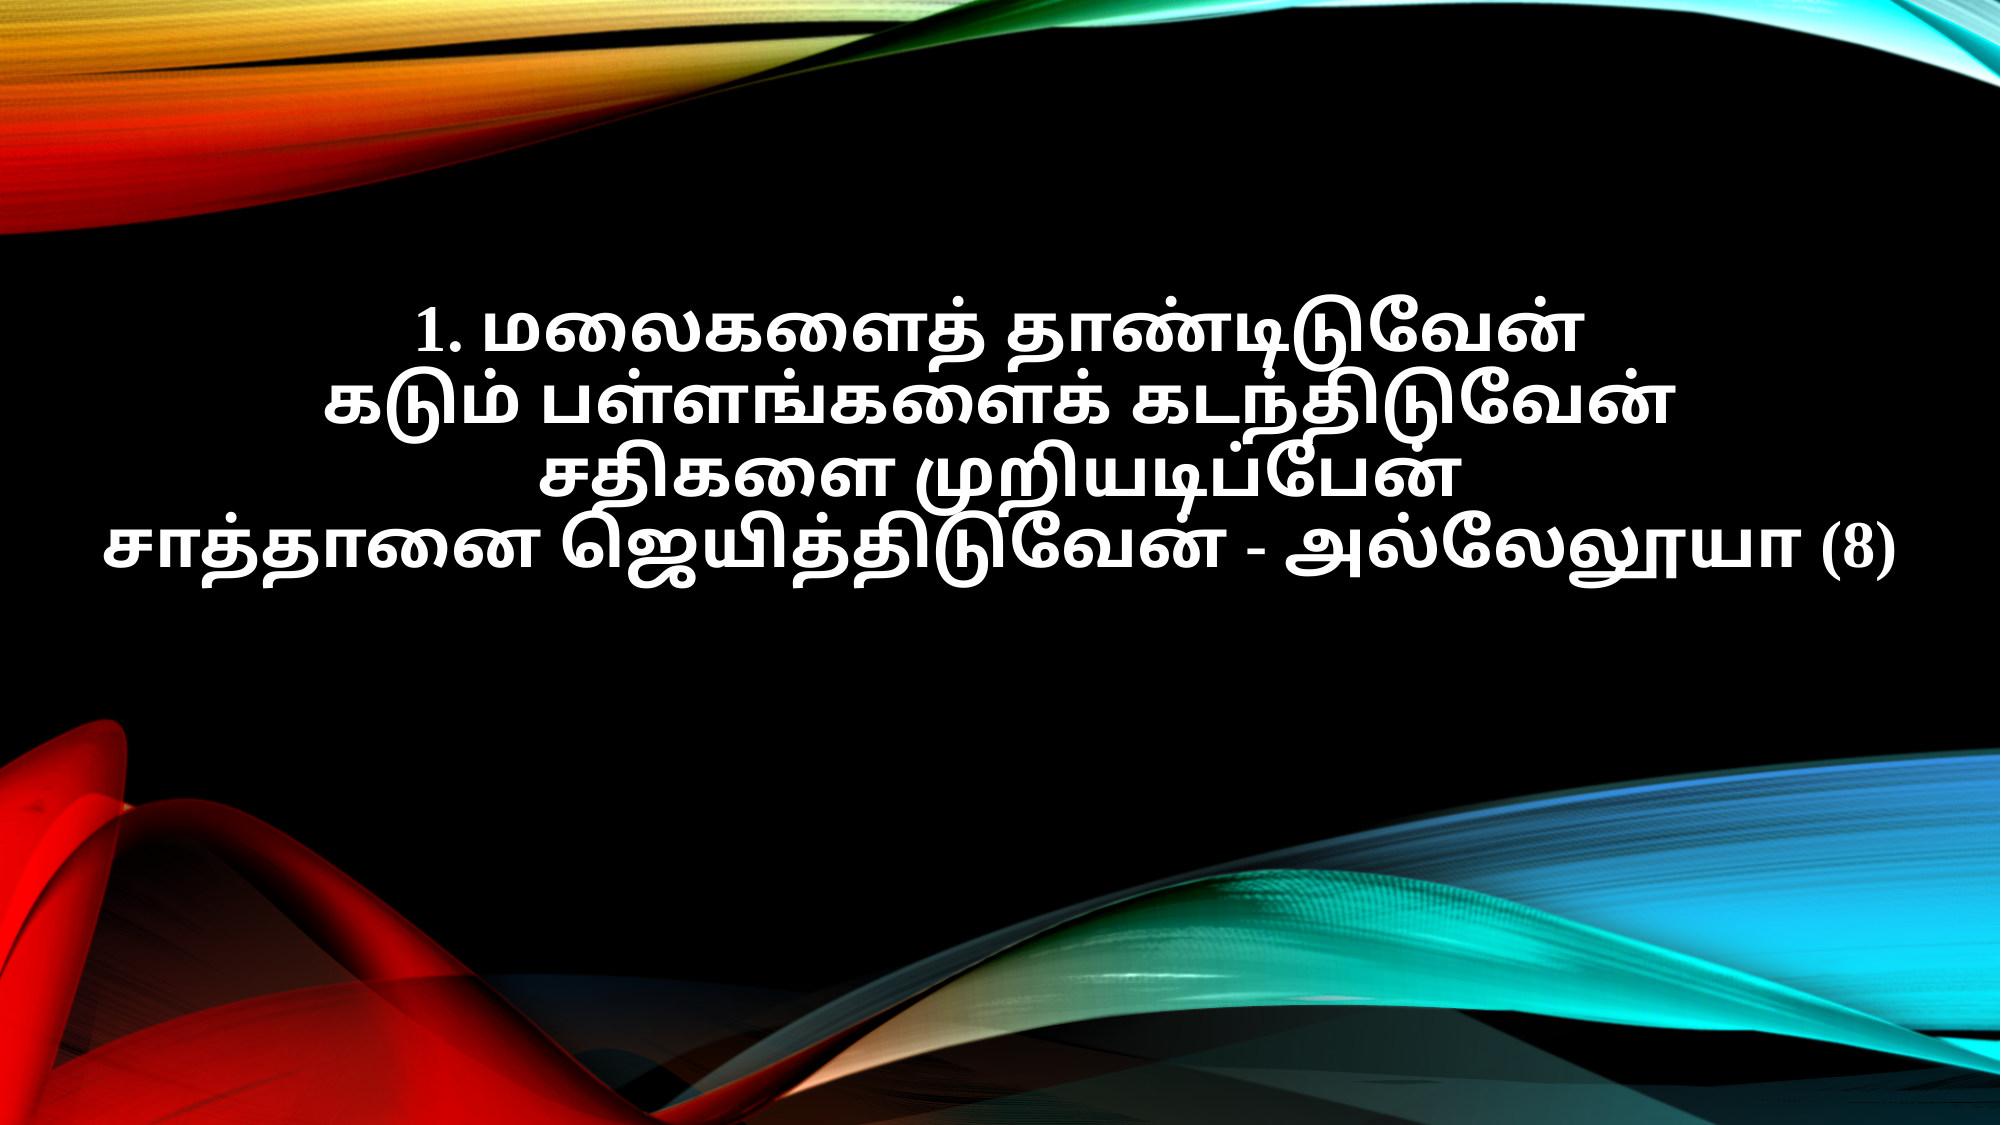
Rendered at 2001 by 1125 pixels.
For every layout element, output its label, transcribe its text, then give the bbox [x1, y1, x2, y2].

subtitle 1. மலைகளைத் தாண்டிடுவேன் கடும் பள்ளங்களைக் கடந்திடுவேன் சதிகளை முறியடிப்பேன் சாத்தானை ஜெயித்திடுவேன் - அல்லேலூயா (8) [0, 0, 2000, 1125]
